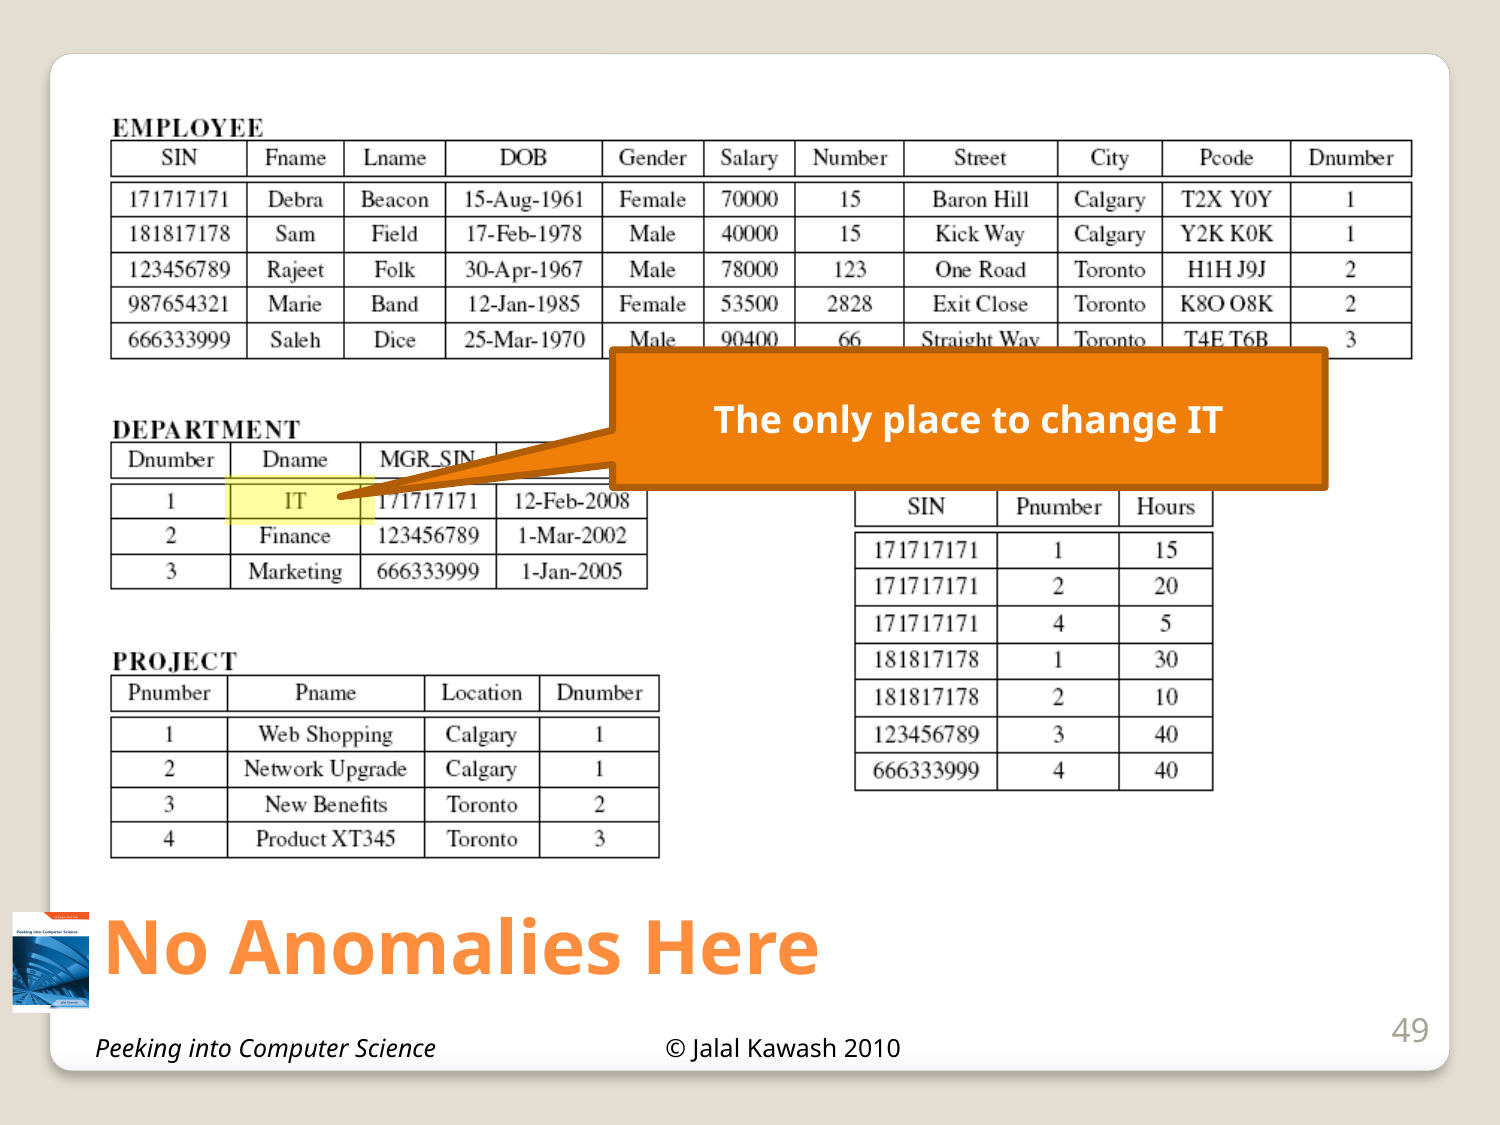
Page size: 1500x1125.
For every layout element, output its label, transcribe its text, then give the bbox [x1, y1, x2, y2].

picture [89, 74, 1438, 876]
slide_number 49 [1369, 1002, 1445, 1063]
title No Anomalies Here [87, 887, 1430, 998]
picture [12, 912, 89, 1013]
